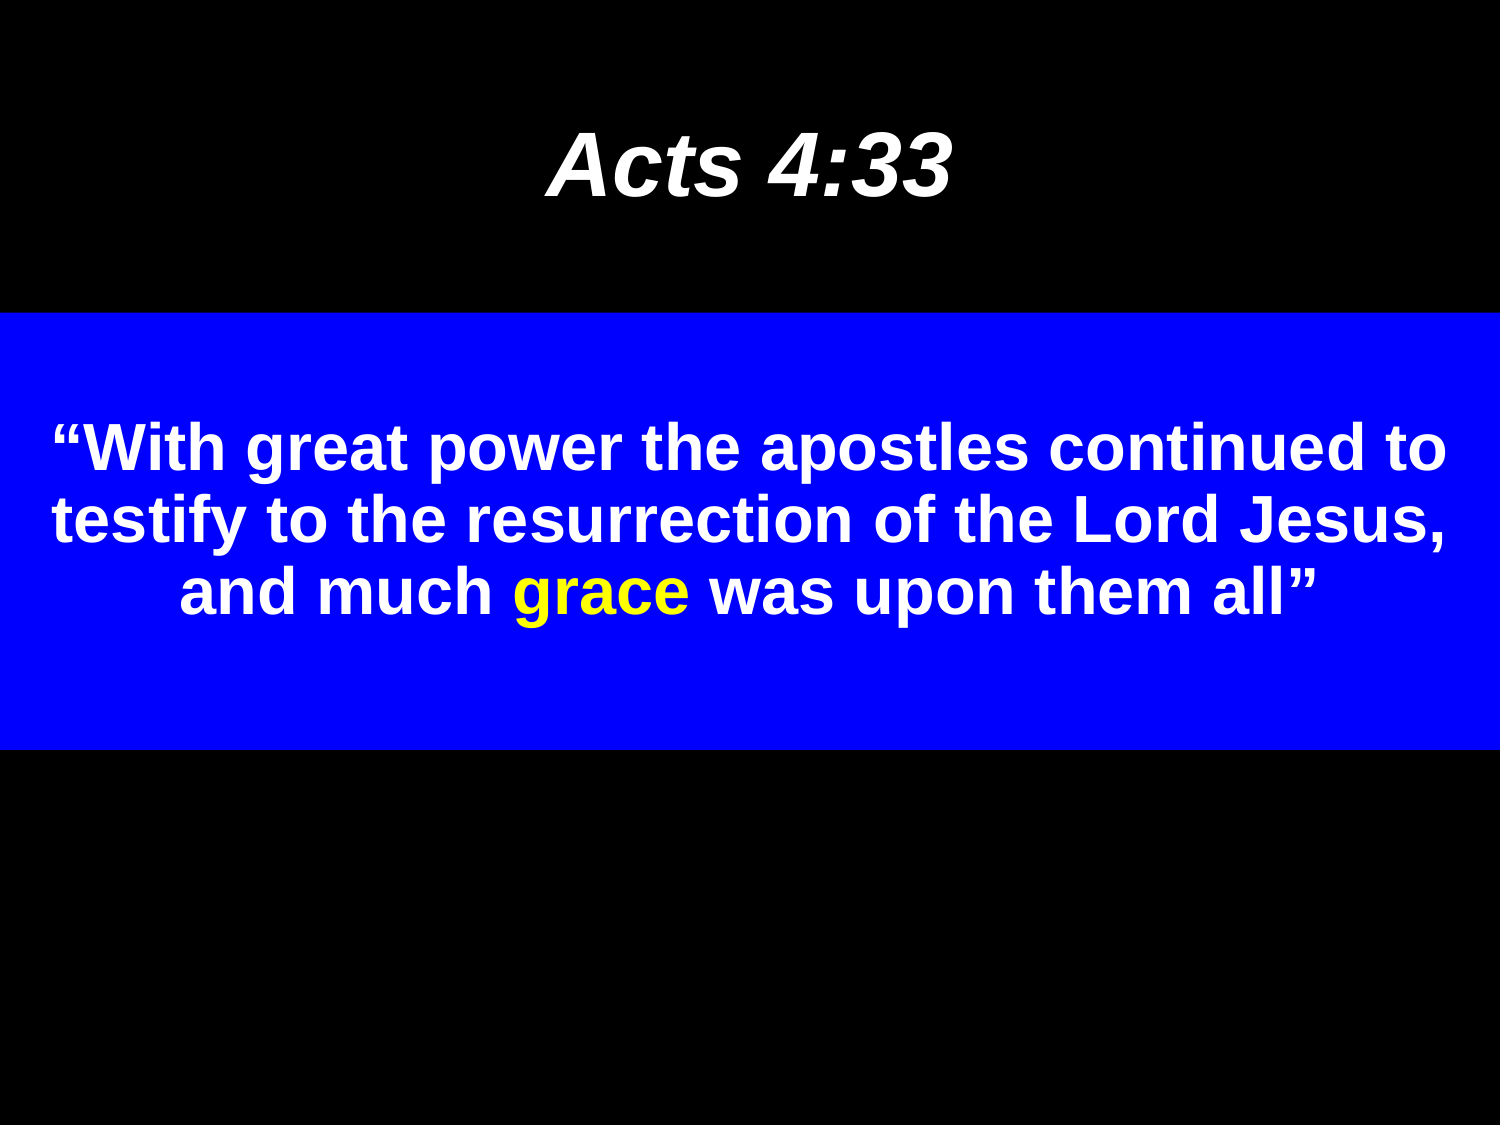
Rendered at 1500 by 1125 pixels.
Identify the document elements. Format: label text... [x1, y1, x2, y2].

title Acts 4:33 [74, 82, 1426, 238]
text_box [0, 751, 1500, 1125]
text_box [0, 0, 1500, 312]
list “With great power the apostles continued to testify to the resurrection of the Lord Jesus, and much grace was upon them all” [0, 312, 1500, 751]
